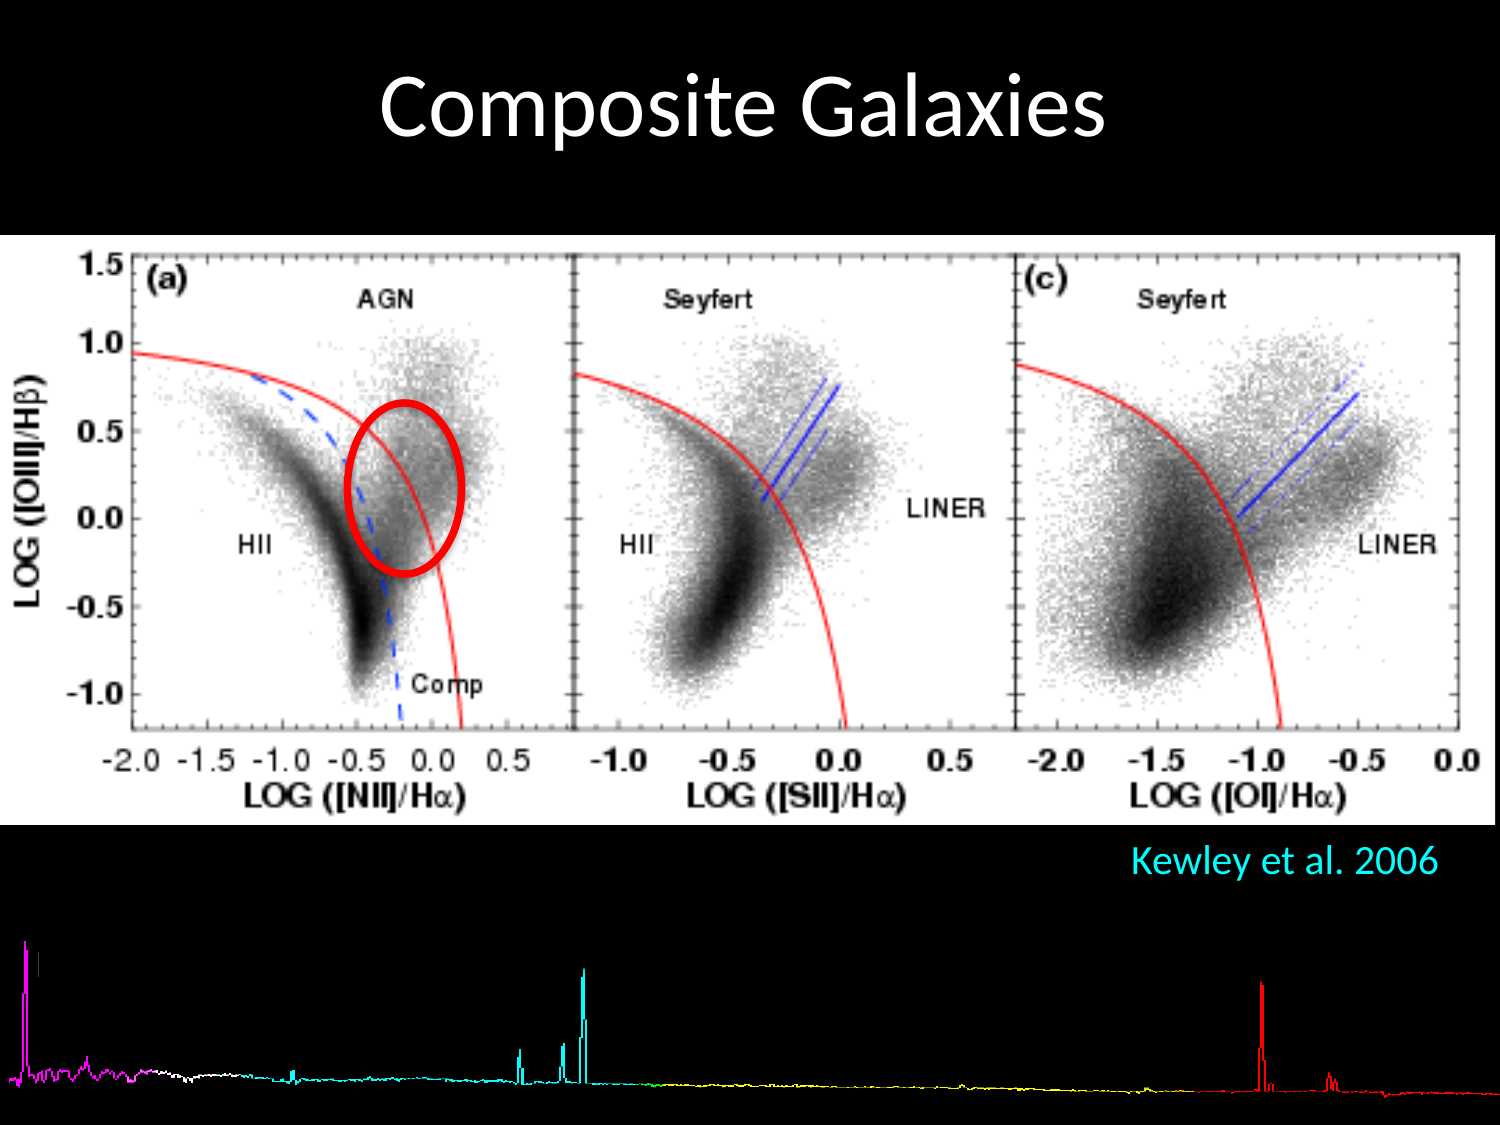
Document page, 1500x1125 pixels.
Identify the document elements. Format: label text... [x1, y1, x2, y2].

picture [0, 235, 1496, 826]
text_box Kewley et al. 2006 [1116, 835, 1455, 890]
title Composite Galaxies [99, 37, 1388, 225]
